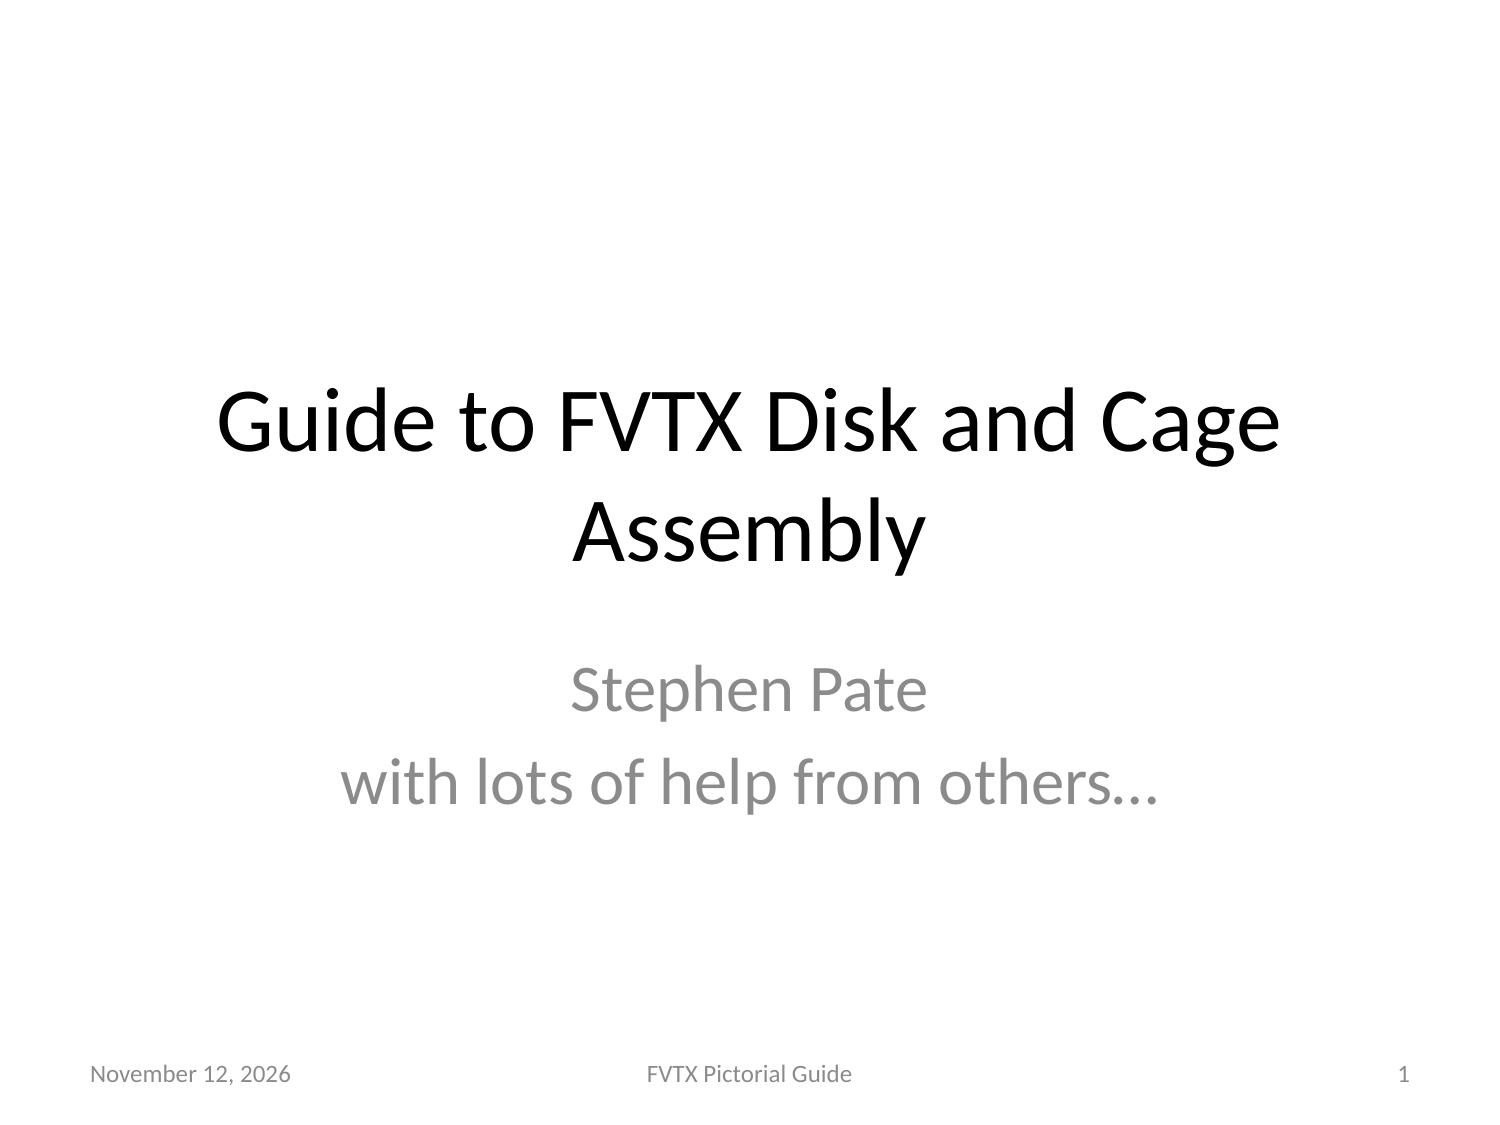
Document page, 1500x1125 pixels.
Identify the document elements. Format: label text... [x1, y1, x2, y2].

subtitle Stephen Pate with lots of help from others… [225, 637, 1275, 925]
footer FVTX Pictorial Guide [512, 1042, 988, 1103]
slide_number 1 [1074, 1042, 1425, 1103]
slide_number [75, 1042, 425, 1103]
title Guide to FVTX Disk and Cage Assembly [112, 349, 1388, 591]
